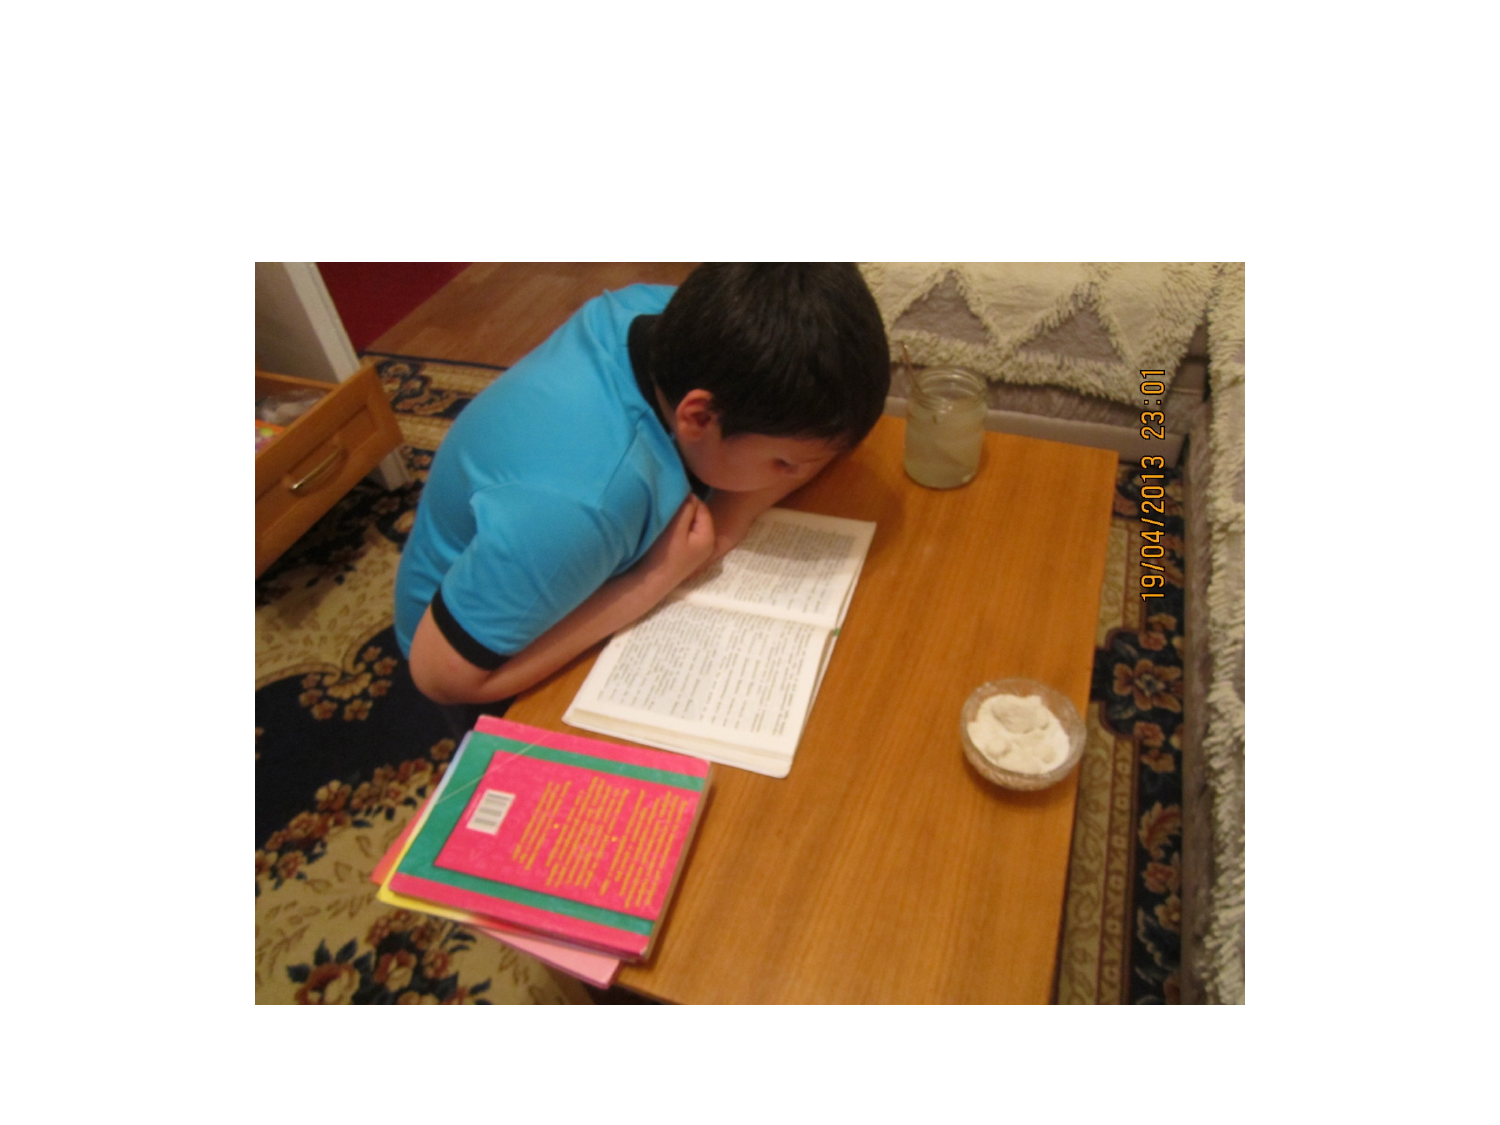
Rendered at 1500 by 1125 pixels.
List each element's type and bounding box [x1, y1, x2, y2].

list [254, 262, 1246, 1006]
